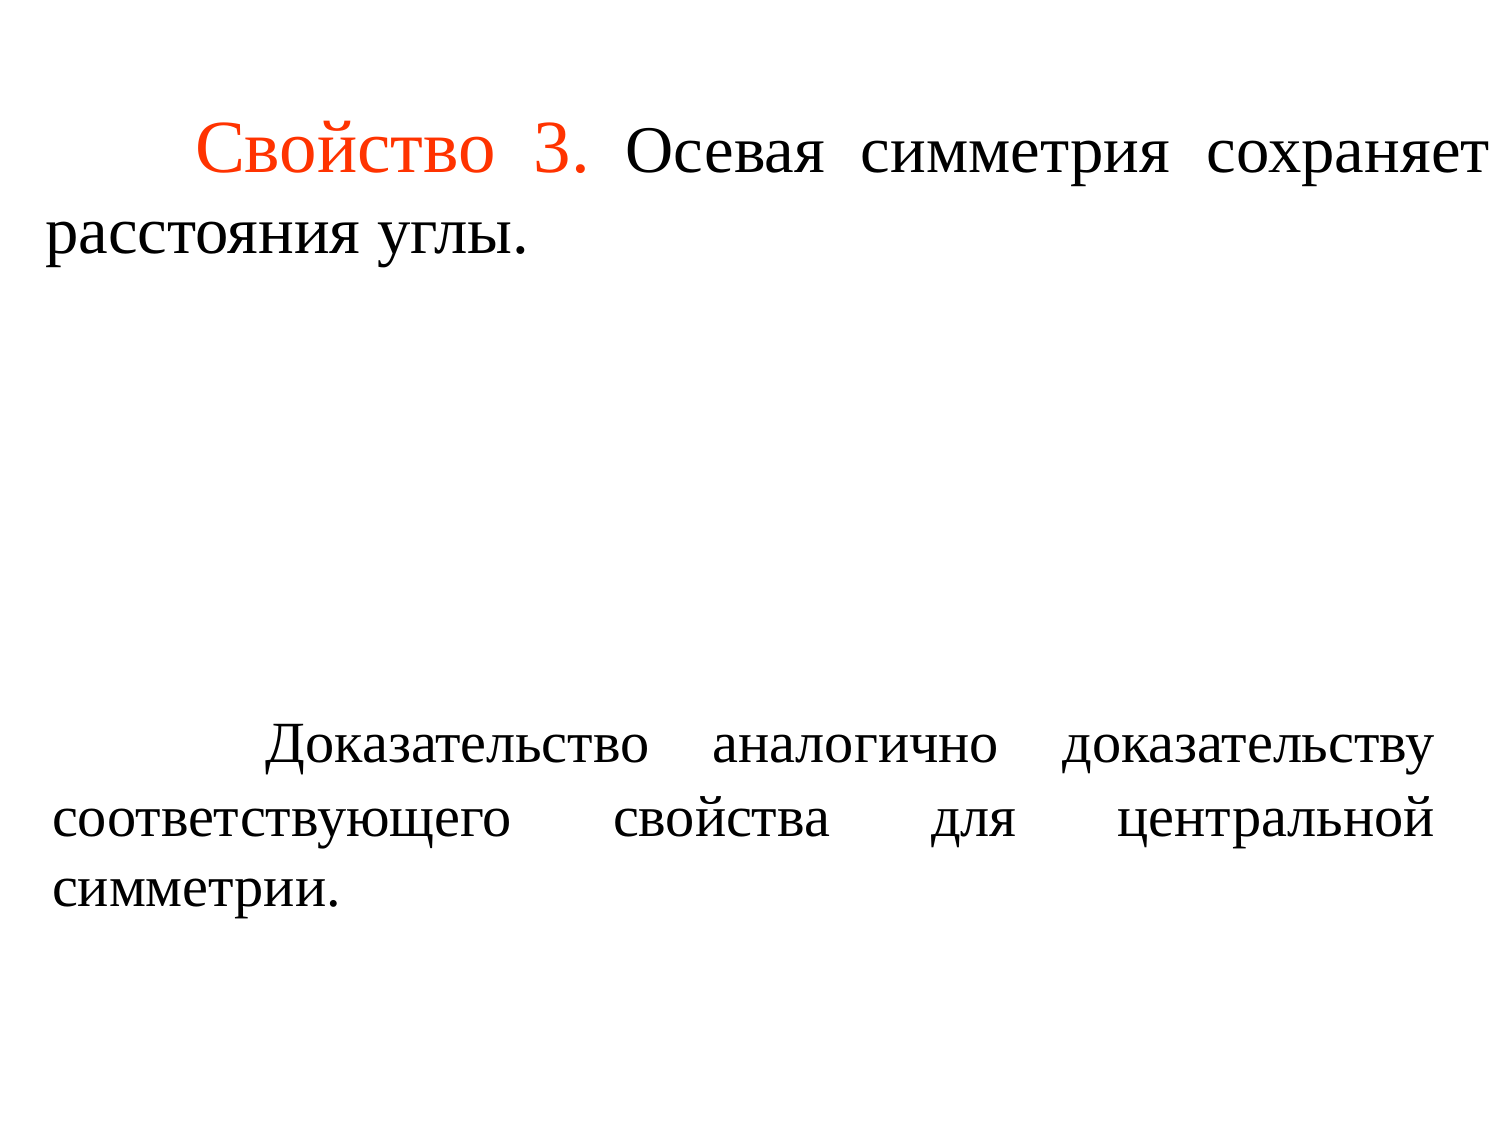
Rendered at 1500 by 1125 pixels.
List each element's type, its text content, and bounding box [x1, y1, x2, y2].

text_box Доказательство аналогично доказательству соответствующего свойства для центральной симметрии. [37, 680, 1450, 926]
text_box Свойство 3. Осевая симметрия сохраняет расстояния углы. [30, 89, 1500, 275]
